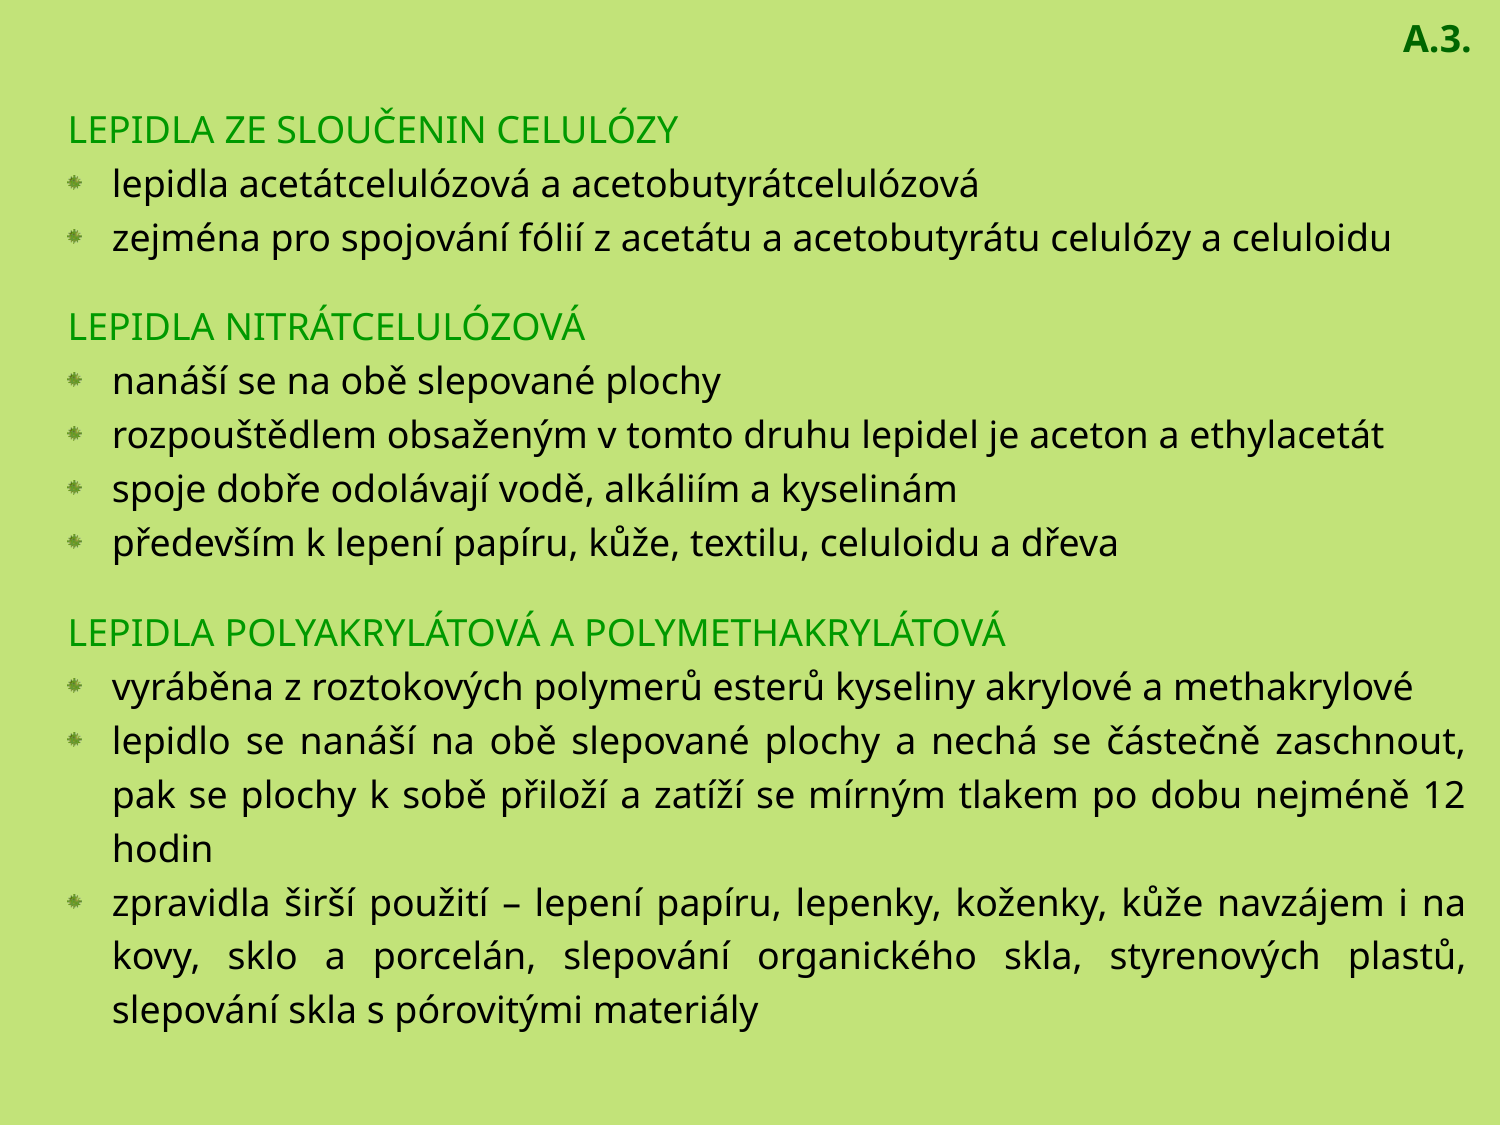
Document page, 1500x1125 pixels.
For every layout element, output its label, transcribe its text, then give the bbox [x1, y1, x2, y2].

picture [67, 426, 82, 441]
picture [67, 678, 82, 693]
text_box A.3. [1388, 7, 1488, 67]
picture [67, 480, 82, 495]
picture [67, 732, 82, 747]
picture [67, 894, 82, 909]
picture [67, 175, 82, 190]
picture [67, 229, 82, 244]
text_box LEPIDLA ZE SLOUČENIN CELULÓZY lepidla acetátcelulózová a acetobutyrátcelulózová zejména pro spojování fólií z acetátu a acetobutyrátu celulózy a celuloidu LEPIDLA NITRÁTCELULÓZOVÁ nanáší se na obě slepované plochy rozpouštědlem obsaženým v tomto druhu lepidel je aceton a ethylacetát spoje dobře odolávají vodě, alkáliím a kyselinám především k lepení papíru, kůže, textilu, celuloidu a dřeva LEPIDLA POLYAKRYLÁTOVÁ A POLYMETHAKRYLÁTOVÁ vyráběna z roztokových polymerů esterů kyseliny akrylové a methakrylové lepidlo se nanáší na obě slepované plochy a nechá se částečně zaschnout, pak se plochy k sobě přiloží a zatíží se mírným tlakem po dobu nejméně 12 hodin zpravidla širší použití – lepení papíru, lepenky, koženky, kůže navzájem i na kovy, sklo a porcelán, slepování organického skla, styrenových plastů, slepování skla s pórovitými materiály [52, 98, 1483, 1039]
picture [67, 372, 82, 387]
picture [67, 534, 82, 549]
